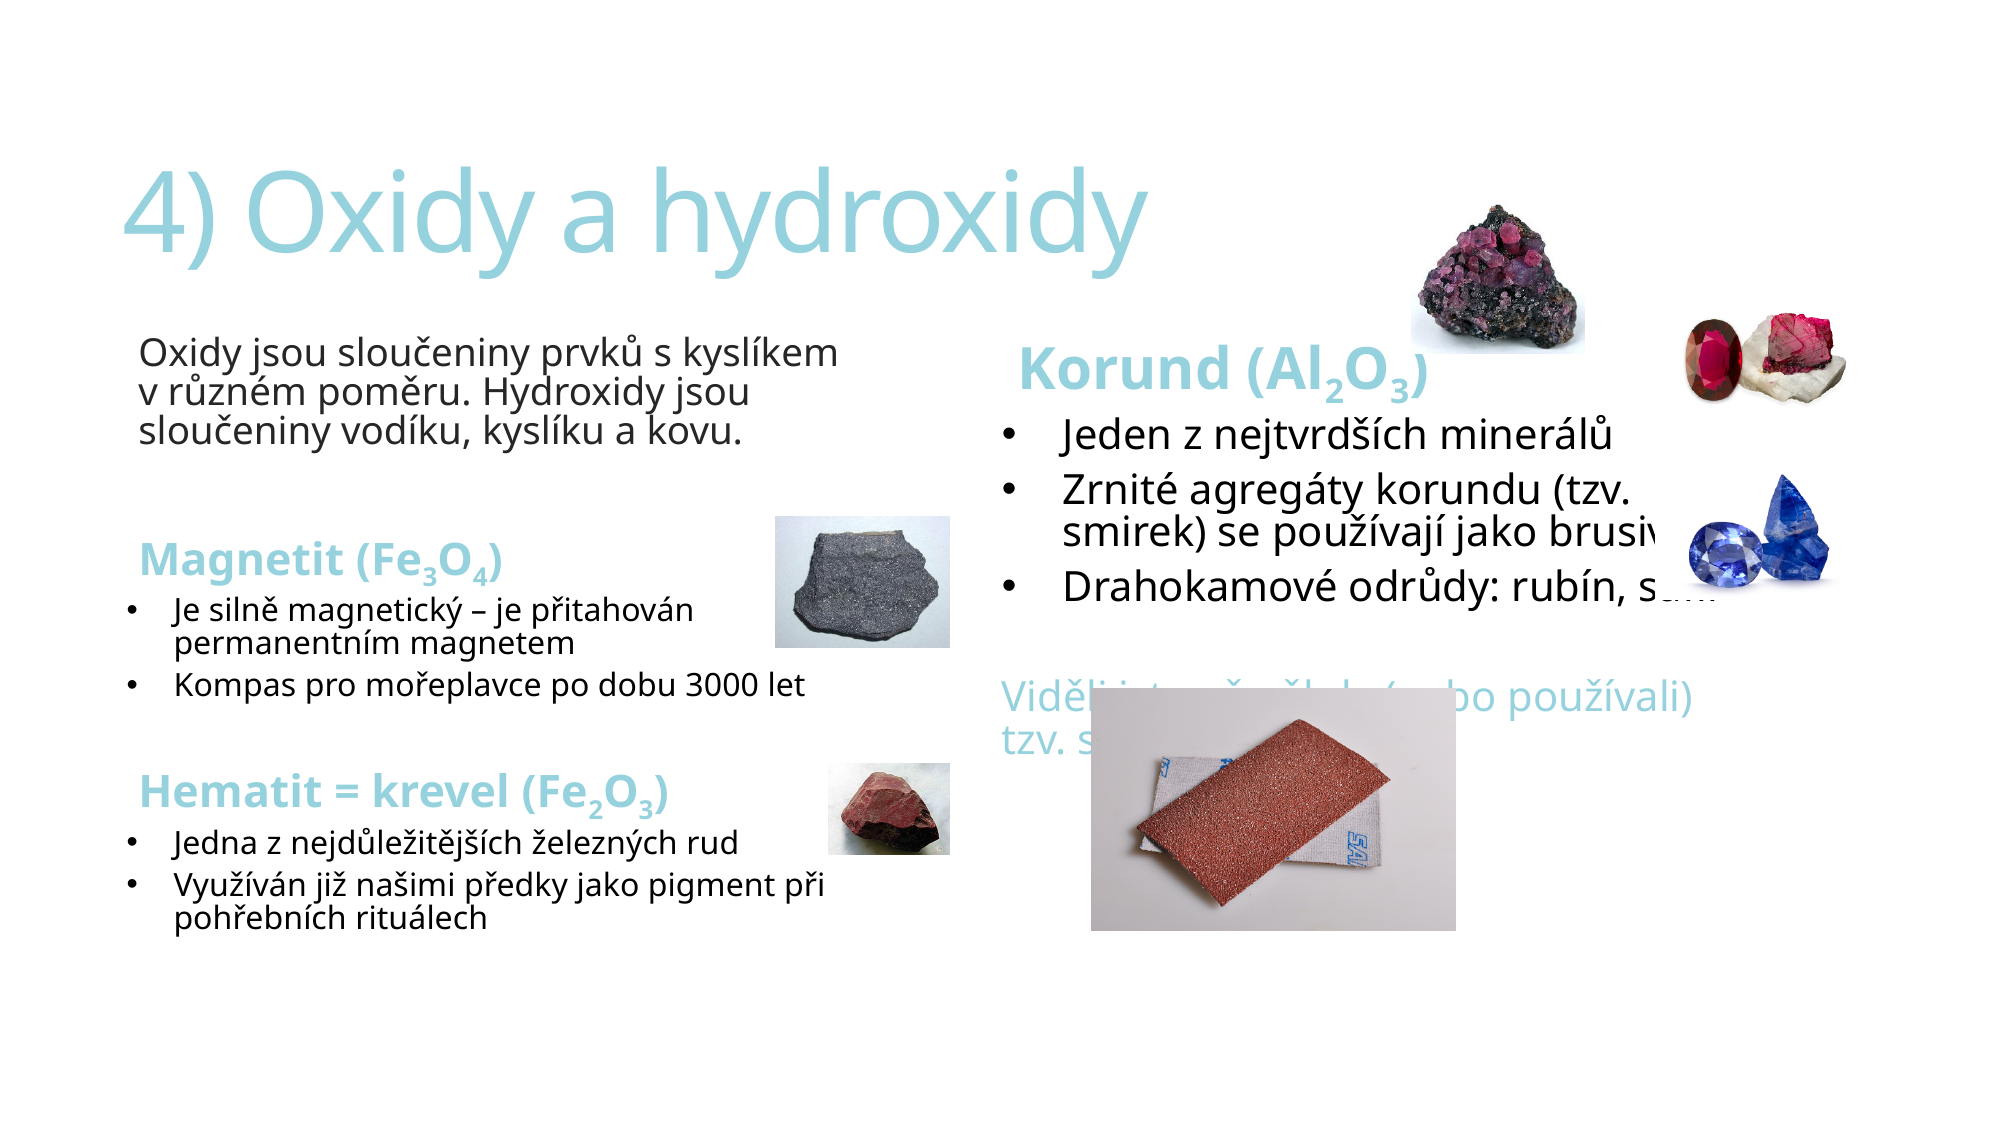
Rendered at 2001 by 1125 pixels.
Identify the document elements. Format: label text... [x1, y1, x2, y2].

picture [1681, 305, 1849, 409]
title 4) Oxidy a hydroxidy [107, 81, 1875, 354]
picture [774, 516, 950, 648]
picture [1091, 688, 1456, 931]
picture [1655, 472, 1862, 600]
picture [828, 763, 950, 855]
picture [1411, 197, 1586, 355]
list Korund (Al2O3) Jeden z nejtvrdších minerálů Zrnité agregáty korundu (tzv. smirek) se používají jako brusivo Drahokamové odrůdy: rubín, safír Viděli jste už někdy (nebo používali) tzv. smirkový papír? [986, 327, 1752, 946]
list Oxidy jsou sloučeniny prvků s kyslíkem v různém poměru. Hydroxidy jsou sloučeniny vodíku, kyslíku a kovu. Magnetit (Fe3O4) Je silně magnetický – je přitahován permanentním magnetem Kompas pro mořeplavce po dobu 3000 let Hematit = krevel (Fe2O3) Jedna z nejdůležitějších železných rud Využíván již našimi předky jako pigment při pohřebních rituálech [111, 327, 876, 946]
